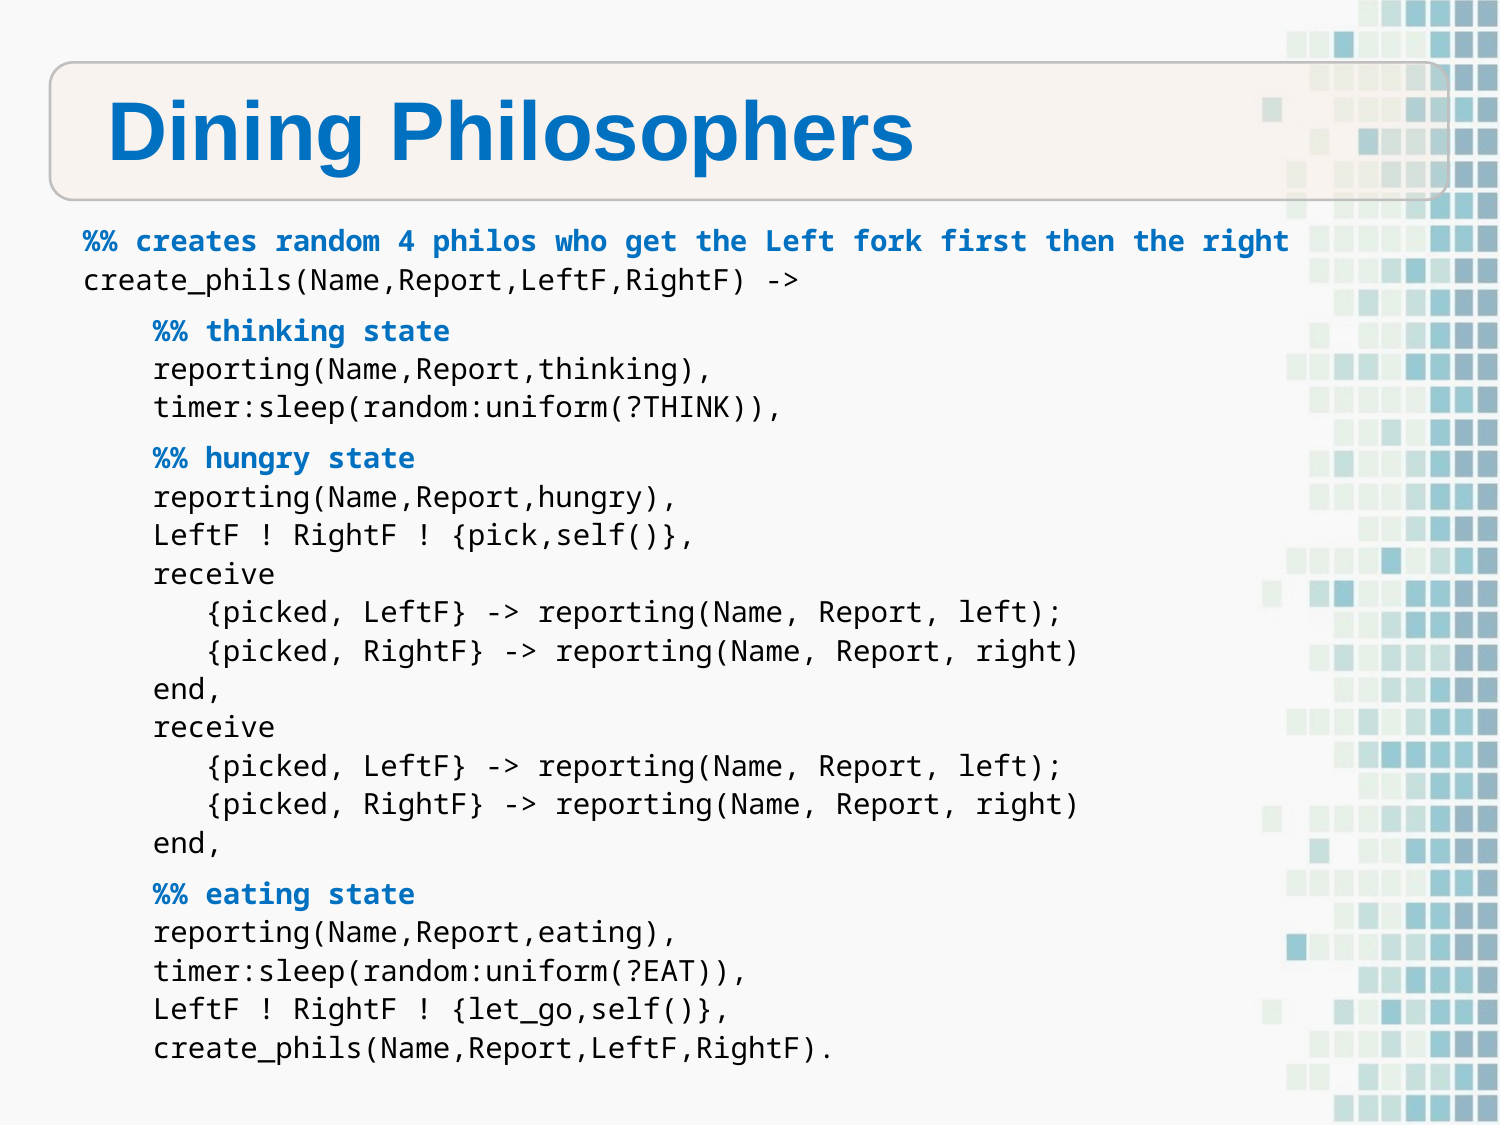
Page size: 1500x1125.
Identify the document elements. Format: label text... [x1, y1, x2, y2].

text_box [48, 61, 1432, 201]
text_box %% creates random 4 philos who get the Left fork first then the right create_phils(Name,Report,LeftF,RightF) -> %% thinking state reporting(Name,Report,thinking), timer:sleep(random:uniform(?THINK)), %% hungry state reporting(Name,Report,hungry), LeftF ! RightF ! {pick,self()}, receive {picked, LeftF} -> reporting(Name, Report, left); {picked, RightF} -> reporting(Name, Report, right) end, receive {picked, LeftF} -> reporting(Name, Report, left); {picked, RightF} -> reporting(Name, Report, right) end, %% eating state reporting(Name,Report,eating), timer:sleep(random:uniform(?EAT)), LeftF ! RightF ! {let_go,self()}, create_phils(Name,Report,LeftF,RightF). [49, 207, 1449, 1075]
list Dining Philosophers [75, 54, 1449, 200]
picture [0, 0, 1500, 1125]
